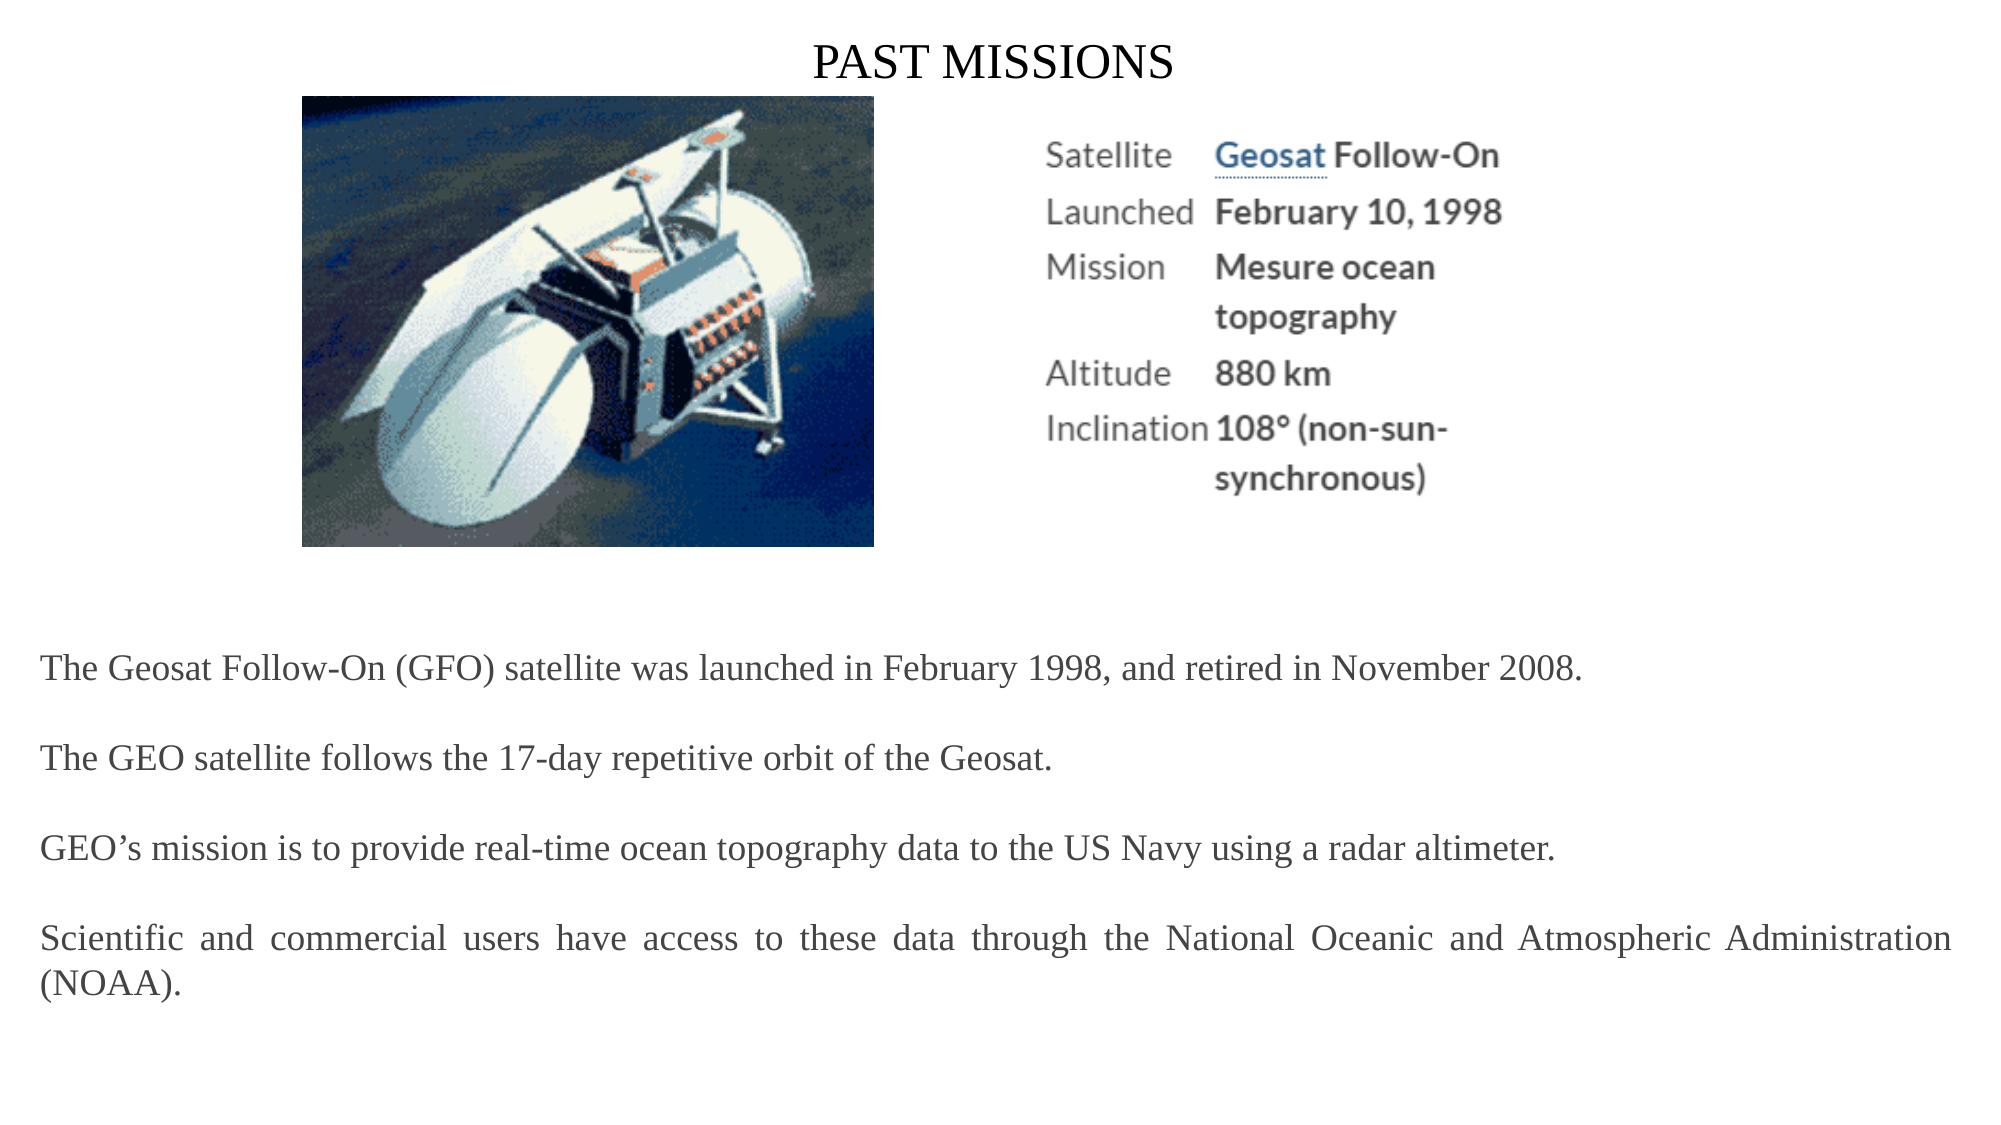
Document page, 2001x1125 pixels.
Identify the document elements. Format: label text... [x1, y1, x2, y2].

picture [1012, 133, 1586, 509]
text_box The Geosat Follow-On (GFO) satellite was launched in February 1998, and retired in November 2008. The GEO satellite follows the 17-day repetitive orbit of the Geosat. GEO’s mission is to provide real-time ocean topography data to the US Navy using a radar altimeter. Scientific and commercial users have access to these data through the National Oceanic and Atmospheric Administration (NOAA). [25, 635, 1970, 1010]
picture [302, 96, 874, 547]
text_box PAST MISSIONS [0, 20, 2000, 96]
